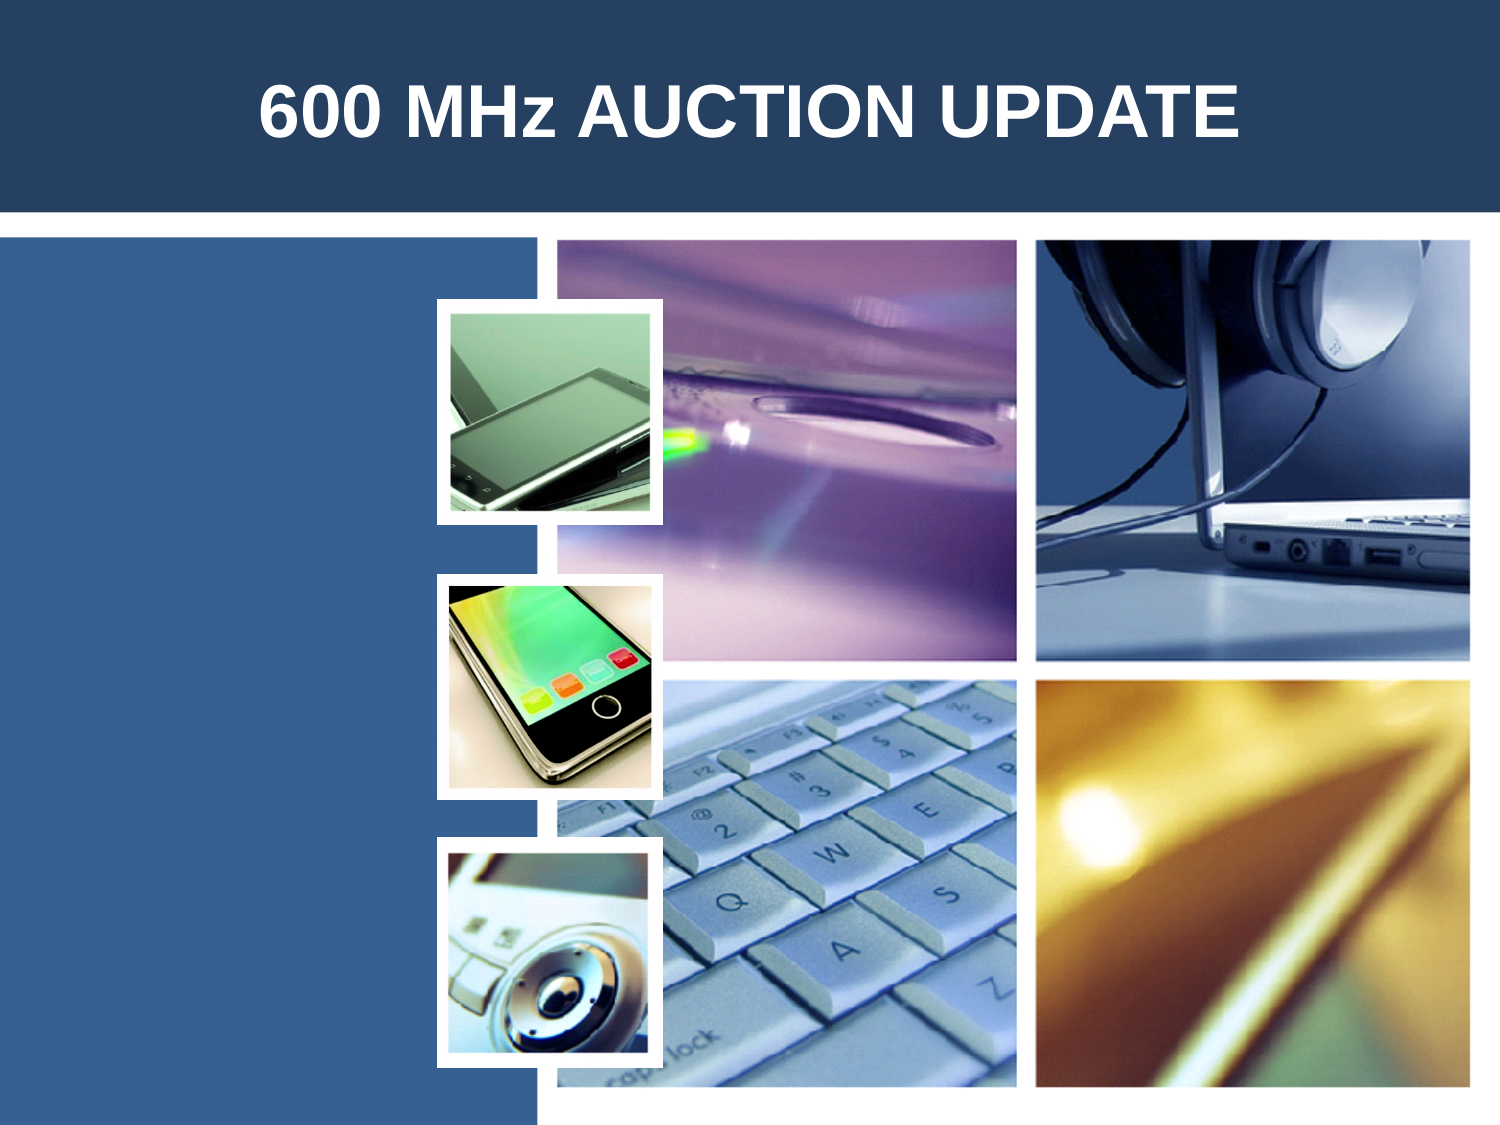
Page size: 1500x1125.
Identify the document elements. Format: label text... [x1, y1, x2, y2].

picture [437, 220, 1500, 1125]
title 600 MHz AUCTION UPDATE [37, 24, 1463, 191]
